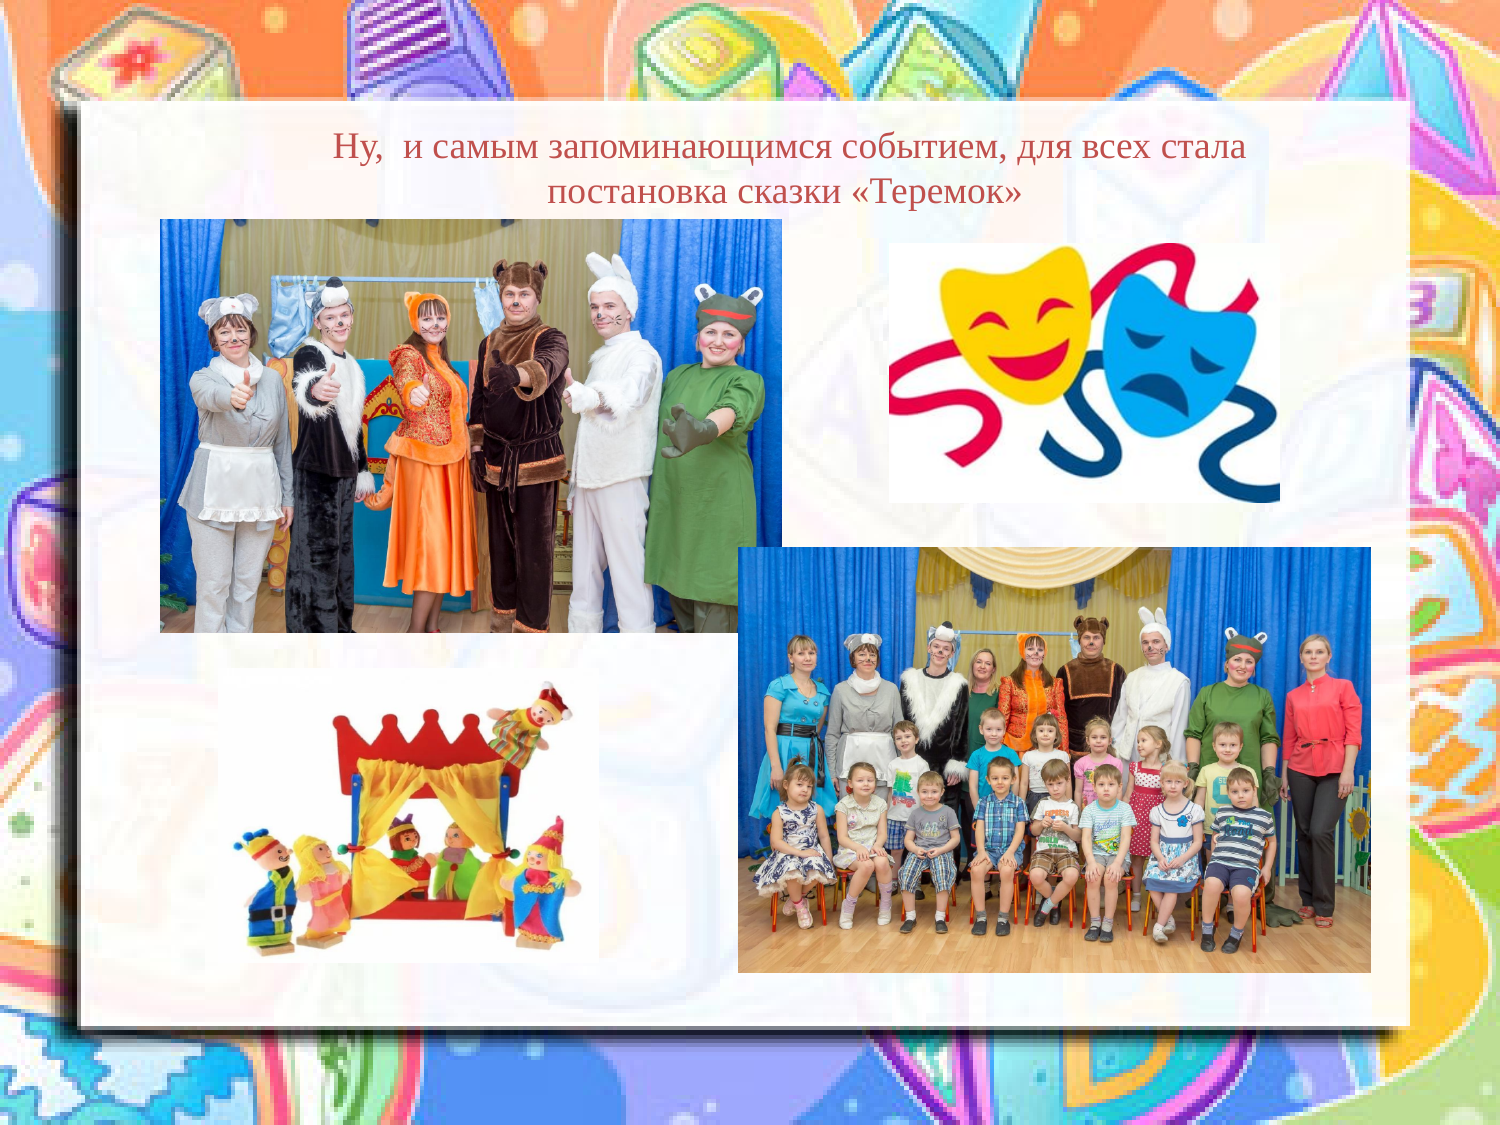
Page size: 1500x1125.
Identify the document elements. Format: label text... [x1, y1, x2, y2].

picture [0, 0, 1500, 1125]
text_box Ну, и самым запоминающимся событием, для всех стала постановка сказки «Теремок» [289, 113, 1282, 219]
